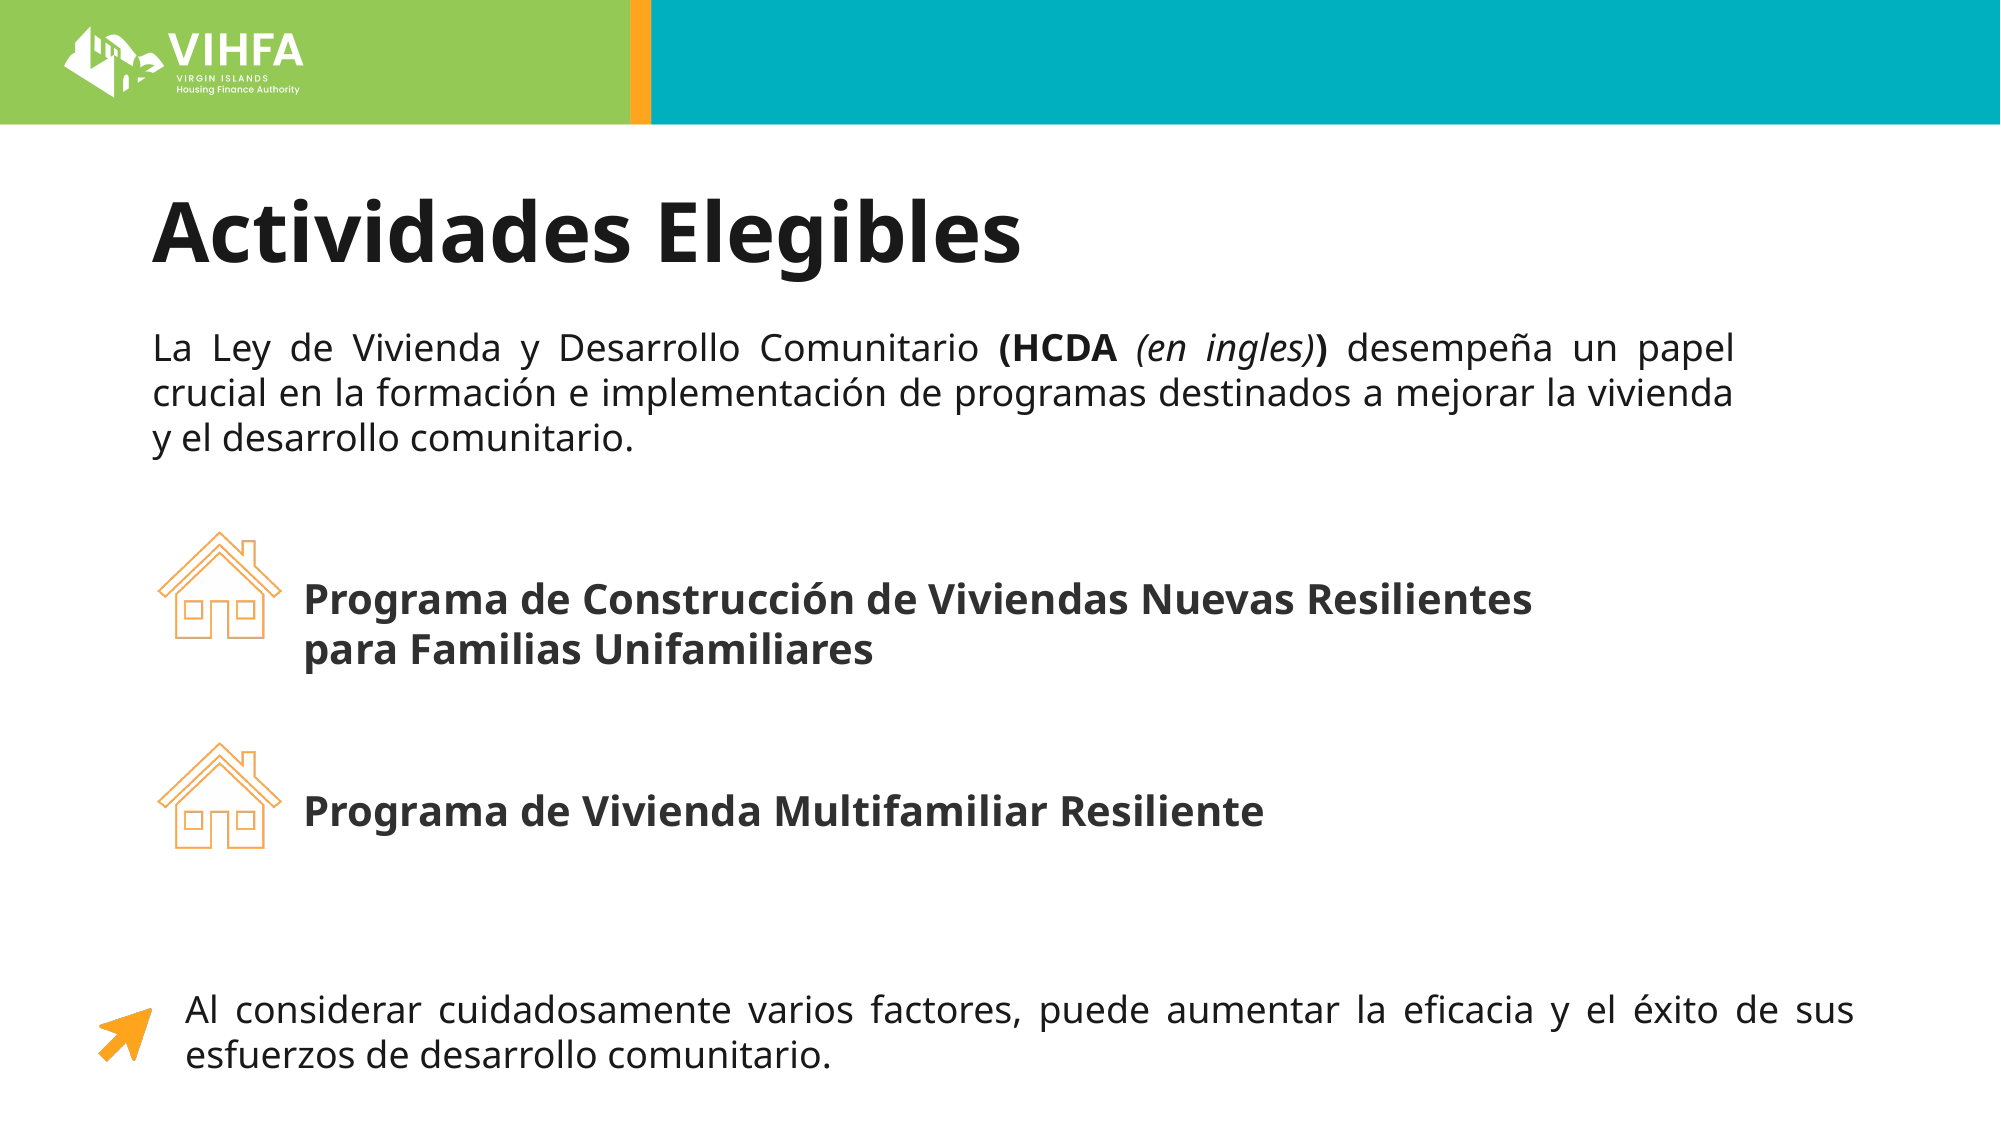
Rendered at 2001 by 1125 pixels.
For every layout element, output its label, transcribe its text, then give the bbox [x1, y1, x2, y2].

text_box Al considerar cuidadosamente varios factores, puede aumentar la eficacia y el éxito de sus esfuerzos de desarrollo comunitario. [170, 978, 1872, 1084]
text_box La Ley de Vivienda y Desarrollo Comunitario (HCDA (en ingles)) desempeña un papel crucial en la formación e implementación de programas destinados a mejorar la vivienda y el desarrollo comunitario. [137, 316, 1750, 602]
picture [0, 0, 2000, 1125]
text_box Actividades Elegibles [137, 171, 1938, 287]
text_box Programa de Construcción de Viviendas Nuevas Resilientes para Familias Unifamiliares [288, 565, 1638, 681]
text_box Programa de Vivienda Multifamiliar Resiliente [289, 777, 1838, 842]
